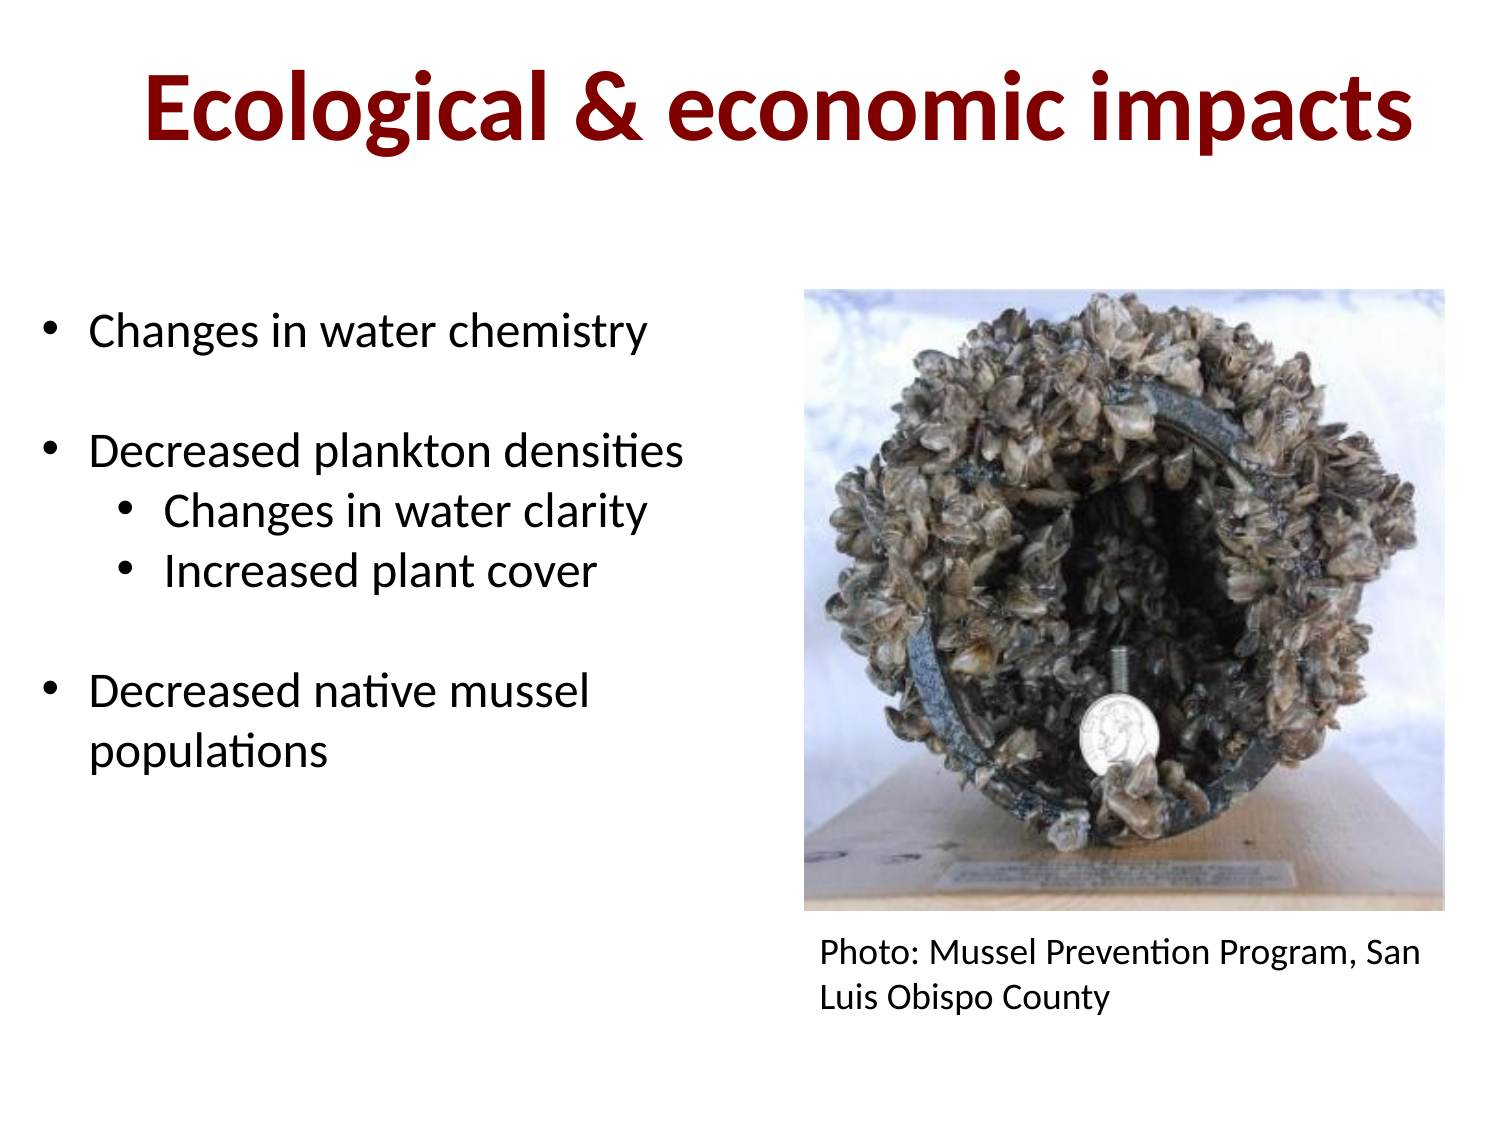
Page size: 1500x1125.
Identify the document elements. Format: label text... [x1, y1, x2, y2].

text_box Photo: Mussel Prevention Program, San Luis Obispo County [804, 919, 1445, 1025]
title Ecological & economic impacts [75, 7, 1484, 195]
text_box Changes in water chemistry Decreased plankton densities Changes in water clarity Increased plant cover Decreased native mussel populations [26, 289, 805, 965]
picture [804, 288, 1445, 911]
